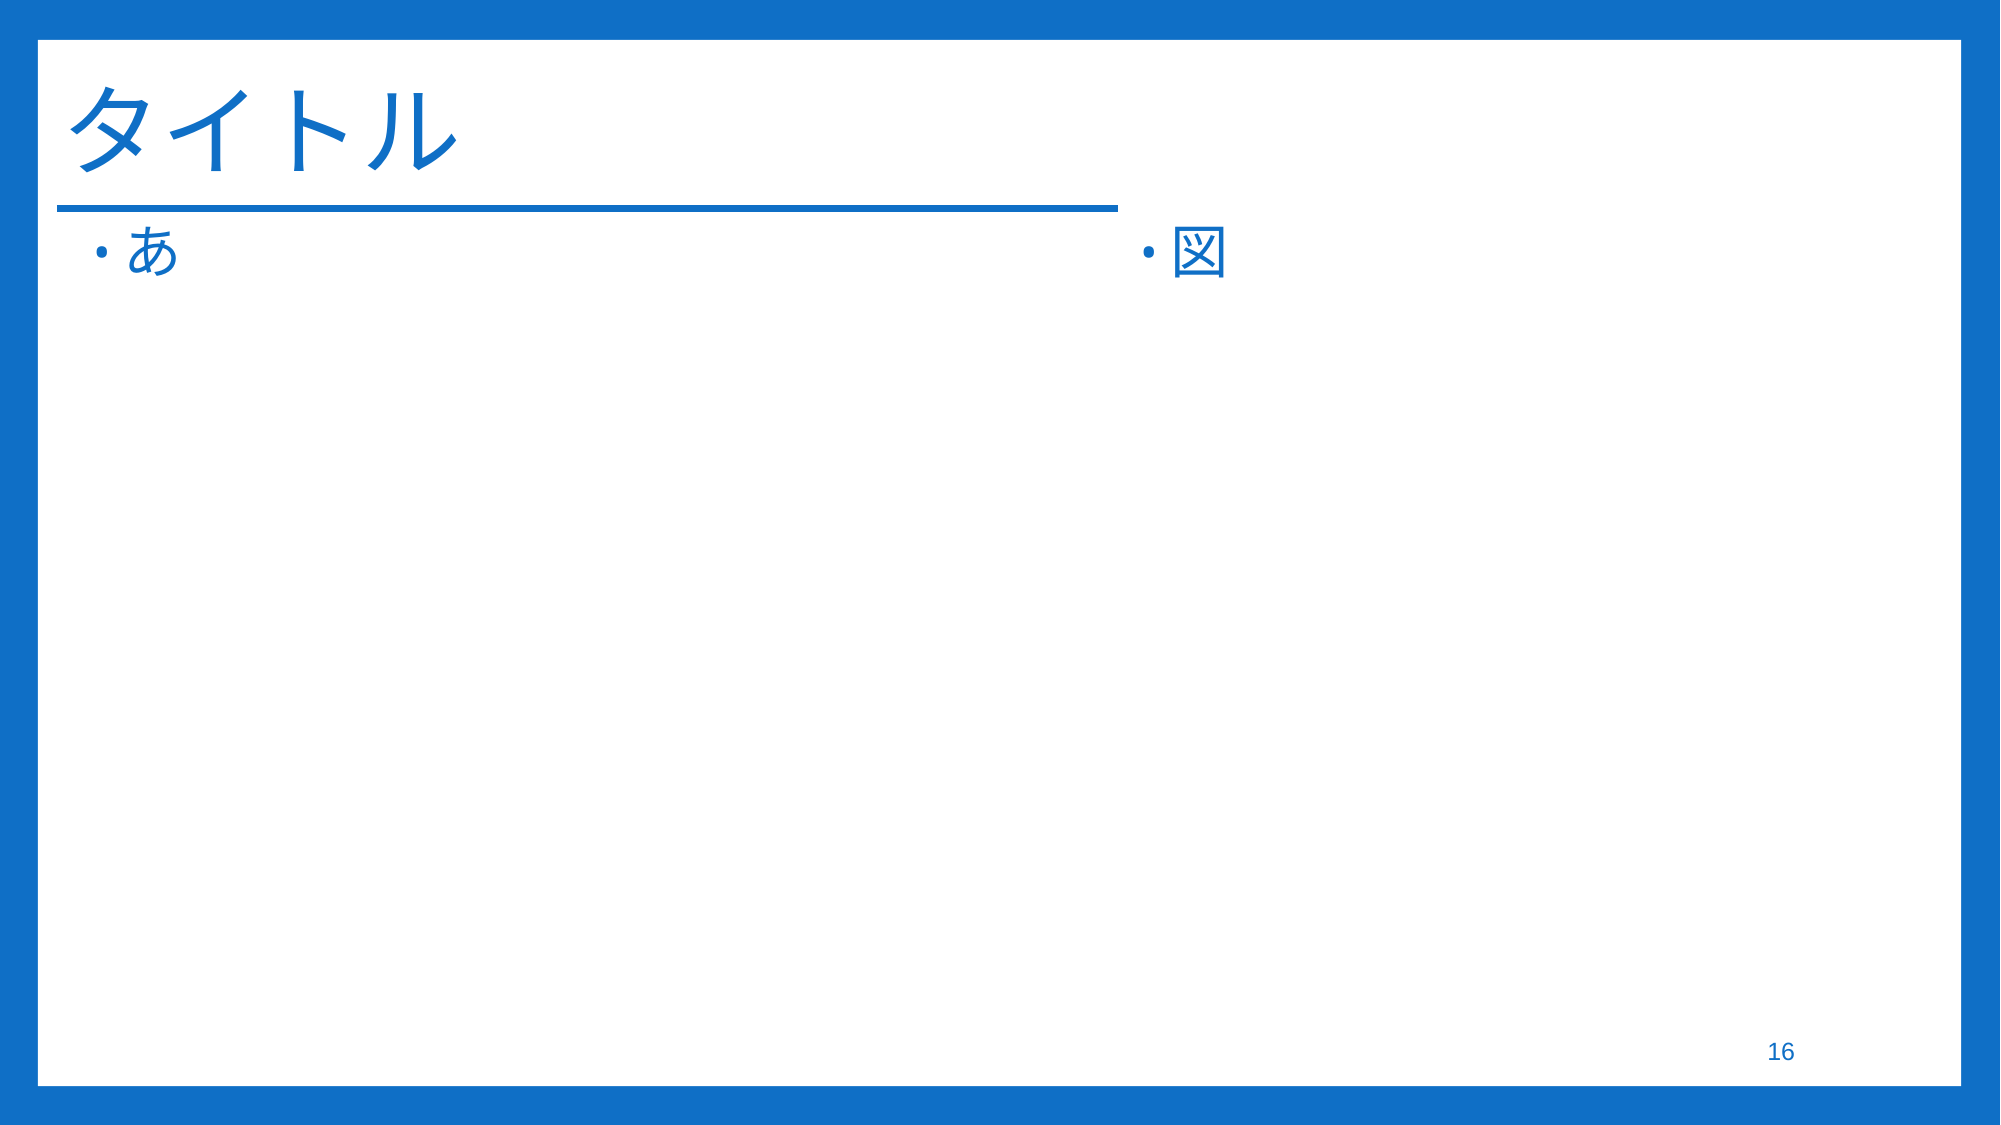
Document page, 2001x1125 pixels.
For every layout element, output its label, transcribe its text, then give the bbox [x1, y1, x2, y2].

text_box 図 [1117, 215, 1954, 1034]
list あ [70, 216, 1117, 1034]
title タイトル [46, 43, 1182, 230]
slide_number 16 [1530, 1020, 1811, 1081]
